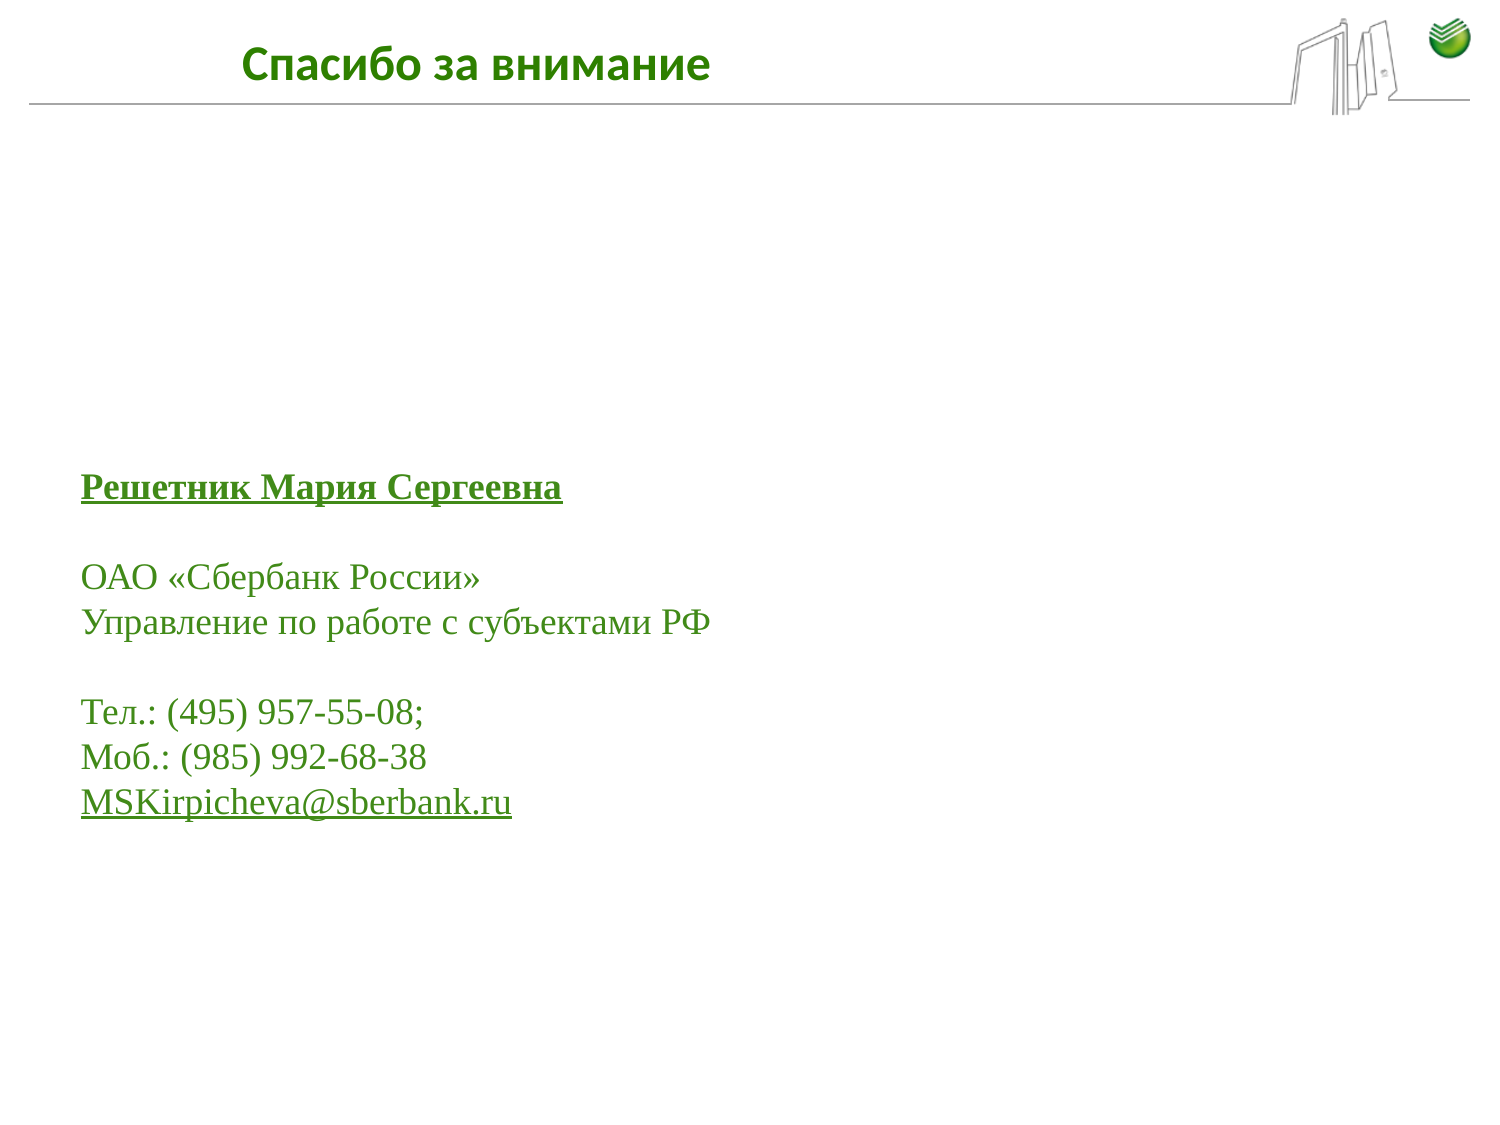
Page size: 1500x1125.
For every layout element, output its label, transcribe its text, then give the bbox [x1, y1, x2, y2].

text_box Решетник Мария Сергеевна ОАО «Сбербанк России» Управление по работе с субъектами РФ Тел.: (495) 957-55-08; Моб.: (985) 992-68-38 MSKirpicheva@sberbank.ru [65, 364, 1377, 830]
title Спасибо за внимание [241, 16, 1274, 105]
picture [1257, 7, 1473, 142]
